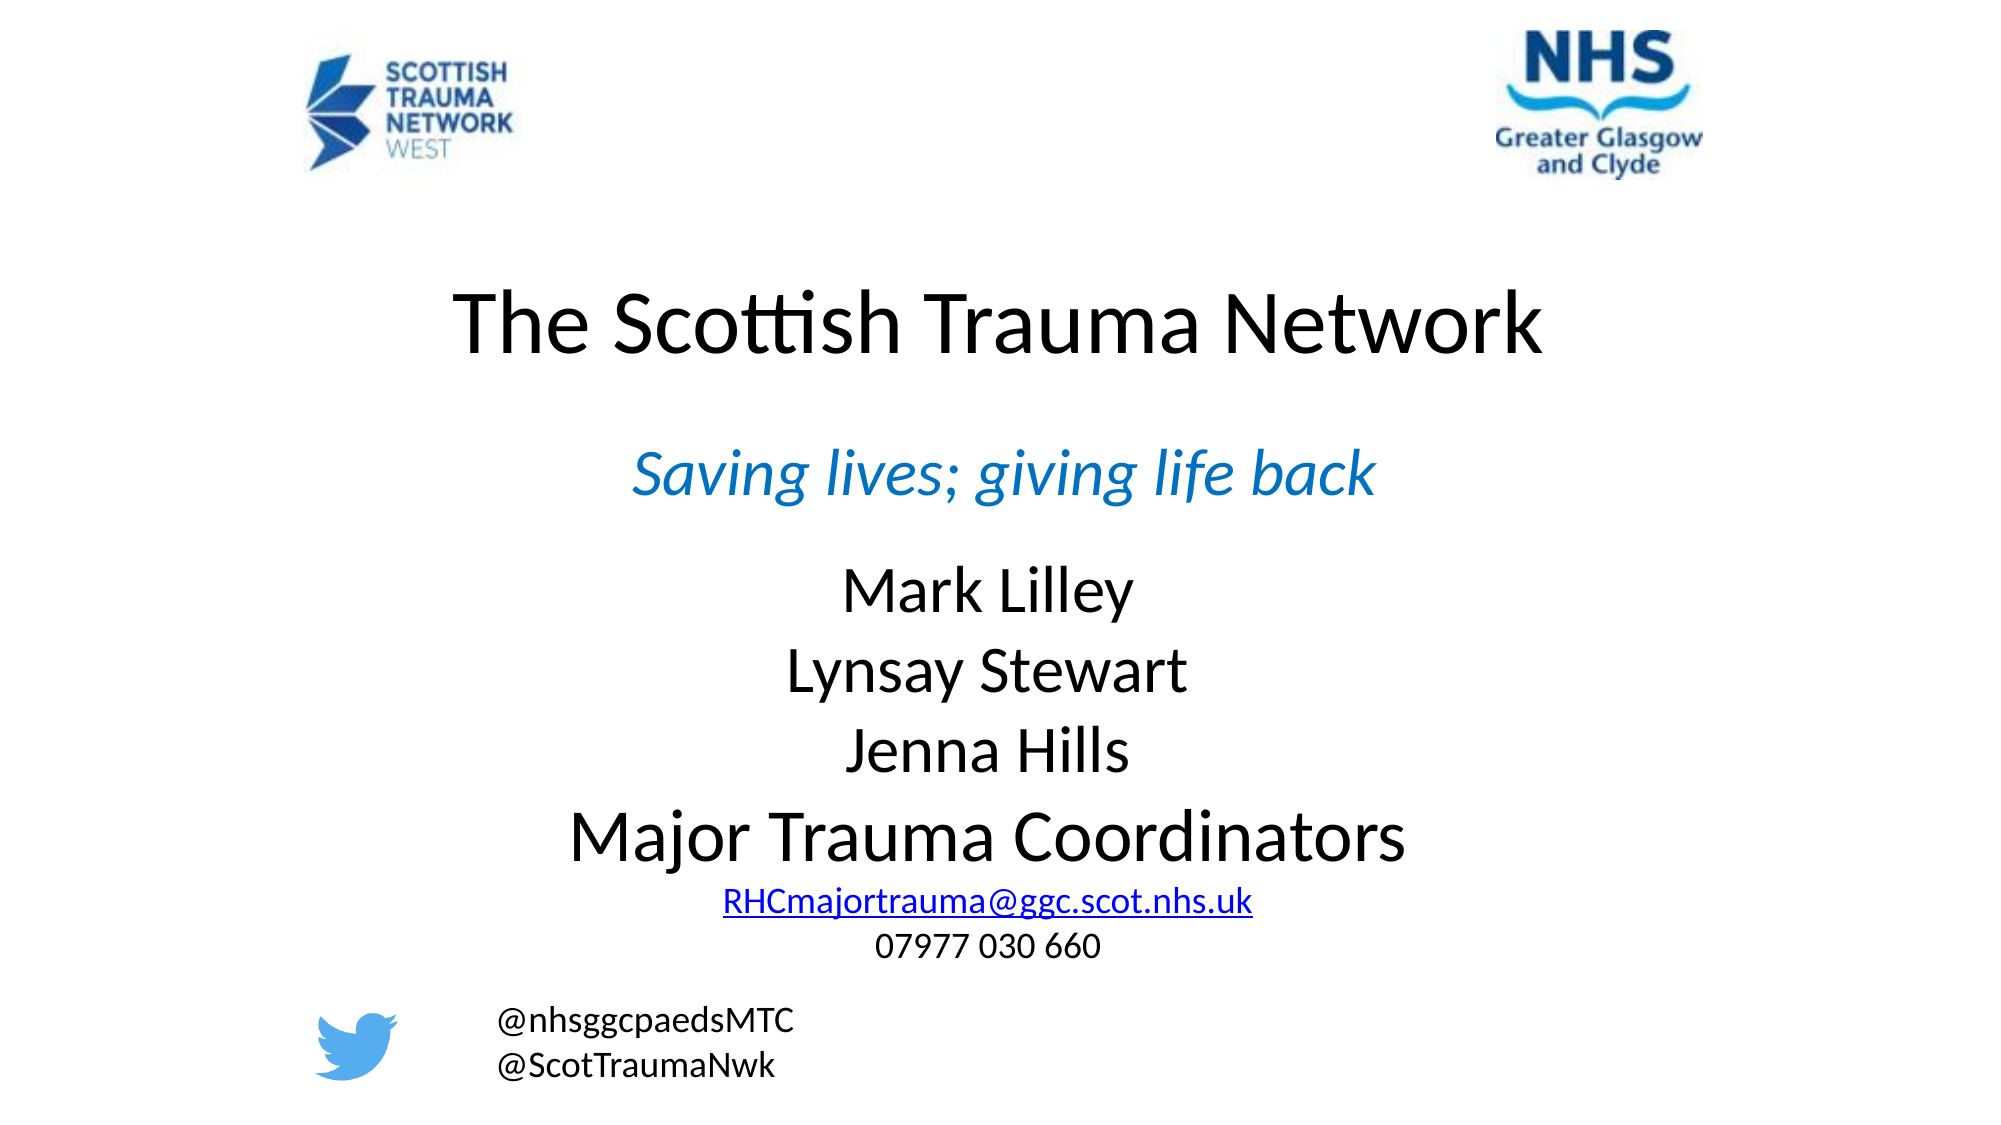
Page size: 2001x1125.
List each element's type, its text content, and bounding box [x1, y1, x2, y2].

title The Scottish Trauma Network [362, 196, 1638, 438]
text_box Mark Lilley Lynsay Stewart Jenna Hills Major Trauma Coordinators RHCmajortrauma@ggc.scot.nhs.uk 07977 030 660 [350, 538, 1626, 1019]
picture [302, 30, 540, 185]
picture [1495, 30, 1703, 180]
subtitle Saving lives; giving life back [480, 420, 1531, 538]
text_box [314, 987, 883, 1094]
